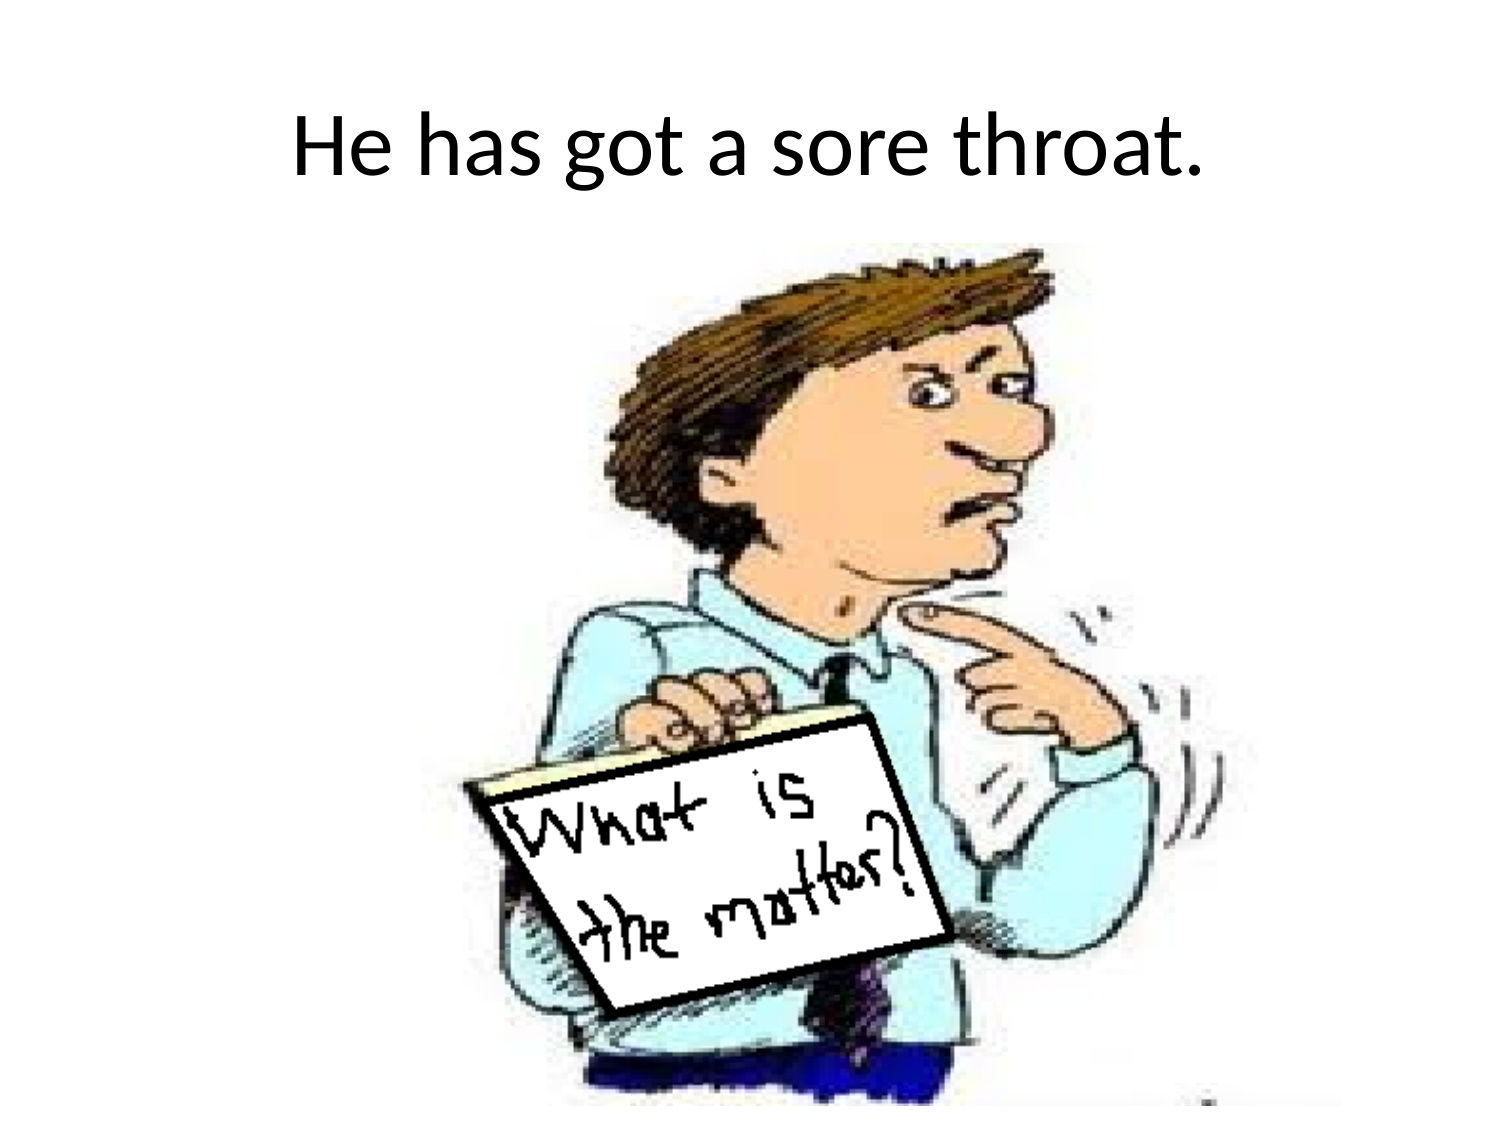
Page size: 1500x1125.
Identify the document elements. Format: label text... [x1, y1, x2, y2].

title He has got a sore throat. [75, 45, 1425, 233]
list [337, 243, 1341, 1107]
